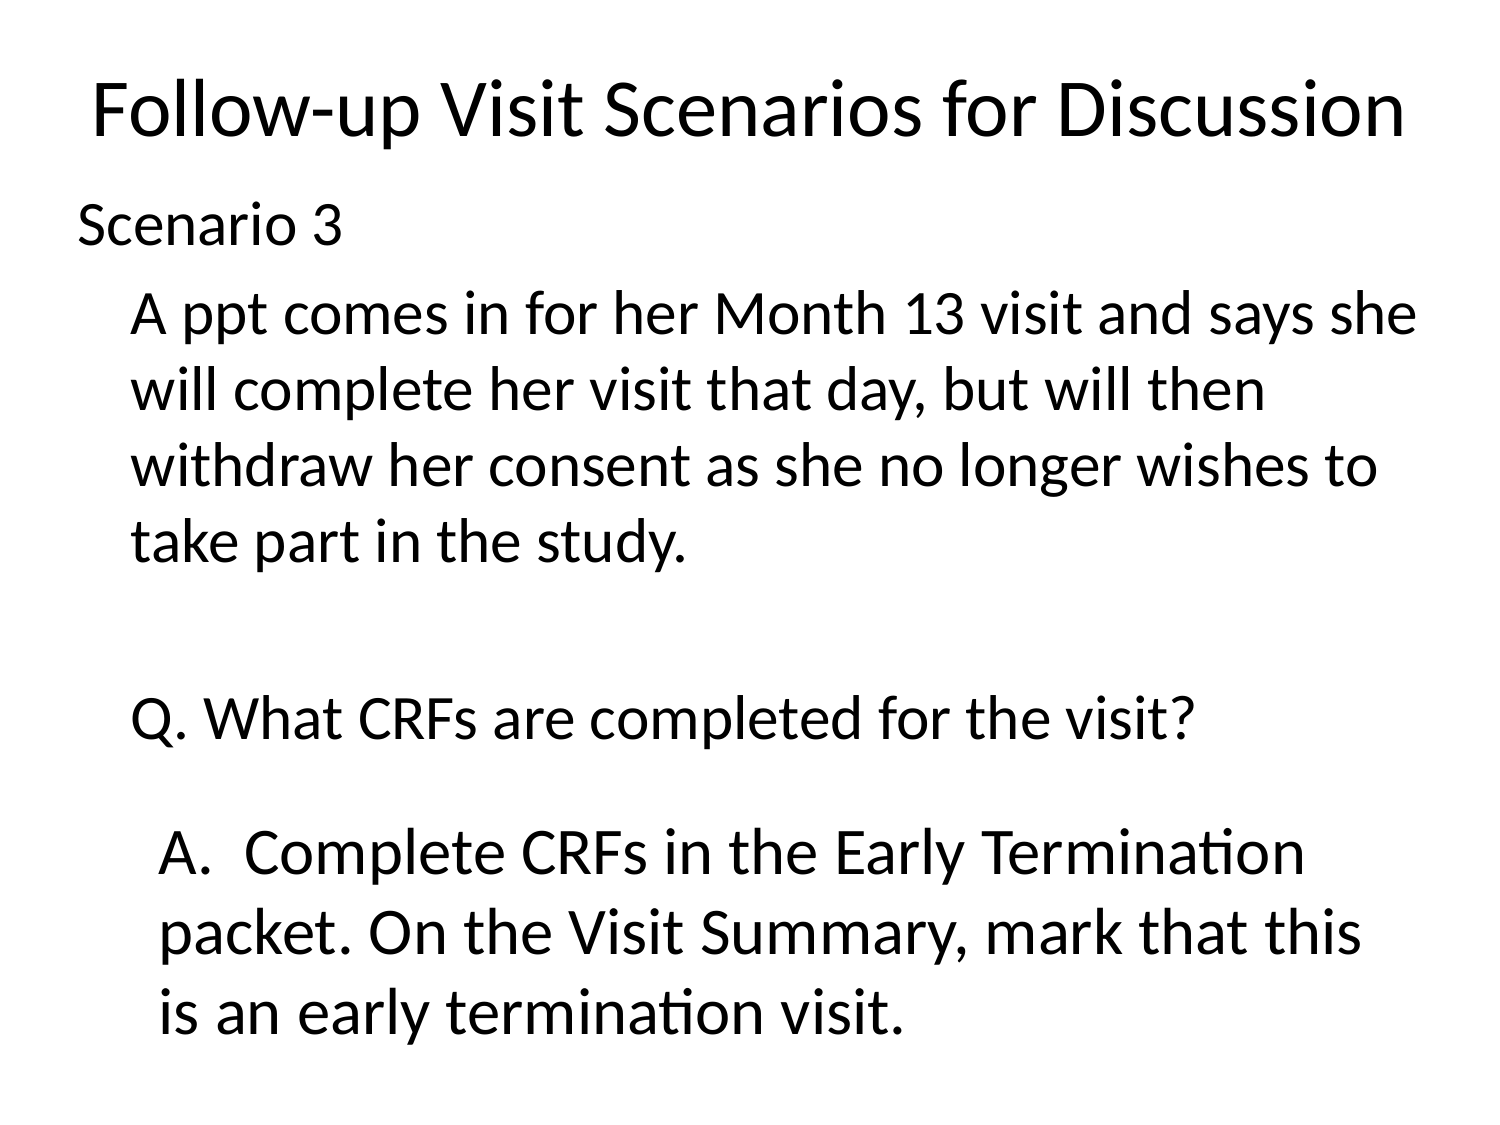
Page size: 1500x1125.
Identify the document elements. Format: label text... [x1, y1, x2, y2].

text_box A. Complete CRFs in the Early Termination packet. On the Visit Summary, mark that this is an early termination visit. [87, 800, 1413, 1075]
list Scenario 3 A ppt comes in for her Month 13 visit and says she will complete her visit that day, but will then withdraw her consent as she no longer wishes to take part in the study. Q. What CRFs are completed for the visit? [62, 174, 1463, 763]
title Follow-up Visit Scenarios for Discussion [75, 45, 1425, 163]
